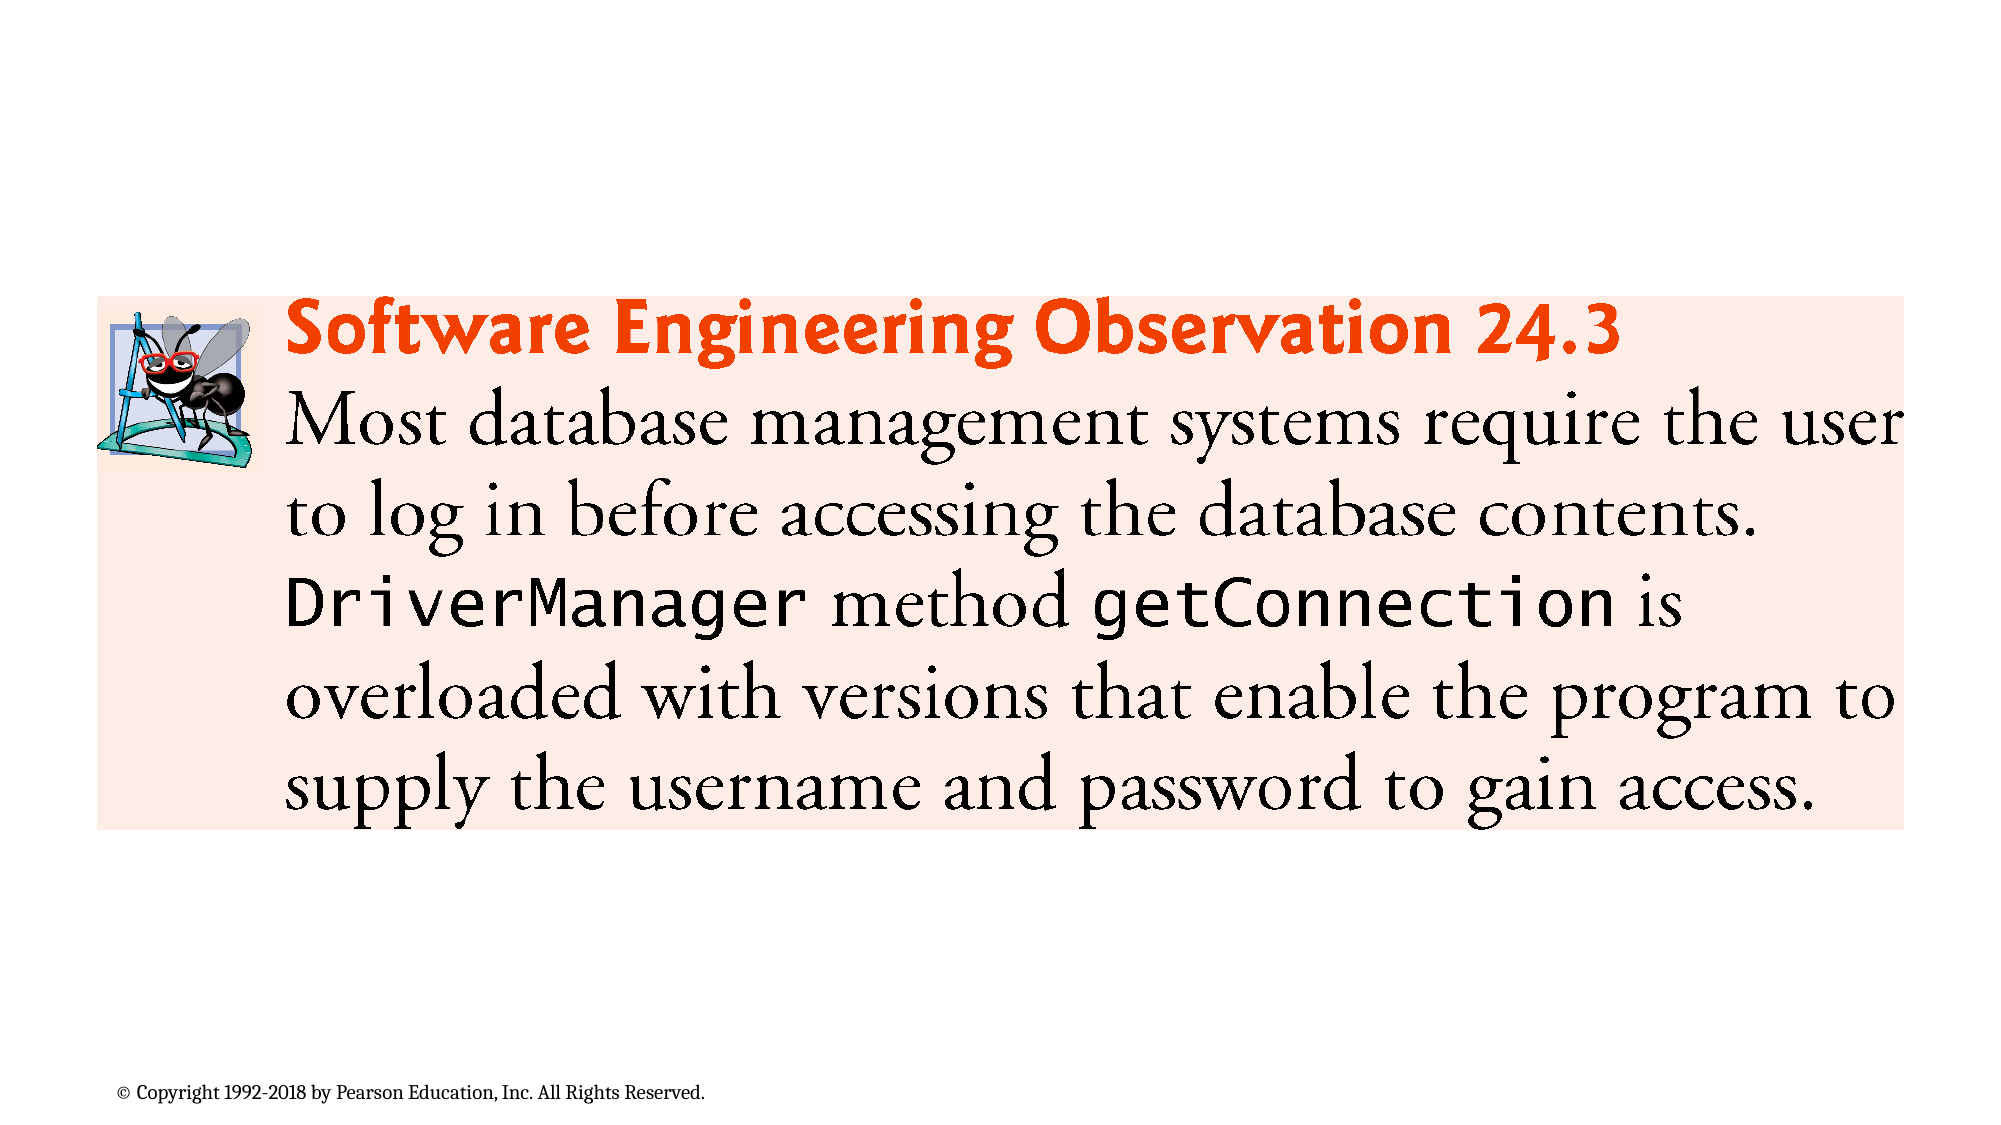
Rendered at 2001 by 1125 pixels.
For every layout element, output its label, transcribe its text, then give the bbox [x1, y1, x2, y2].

footer © Copyright 1992-2018 by Pearson Education, Inc. All Rights Reserved. [99, 1051, 1473, 1112]
picture [0, 198, 2000, 926]
